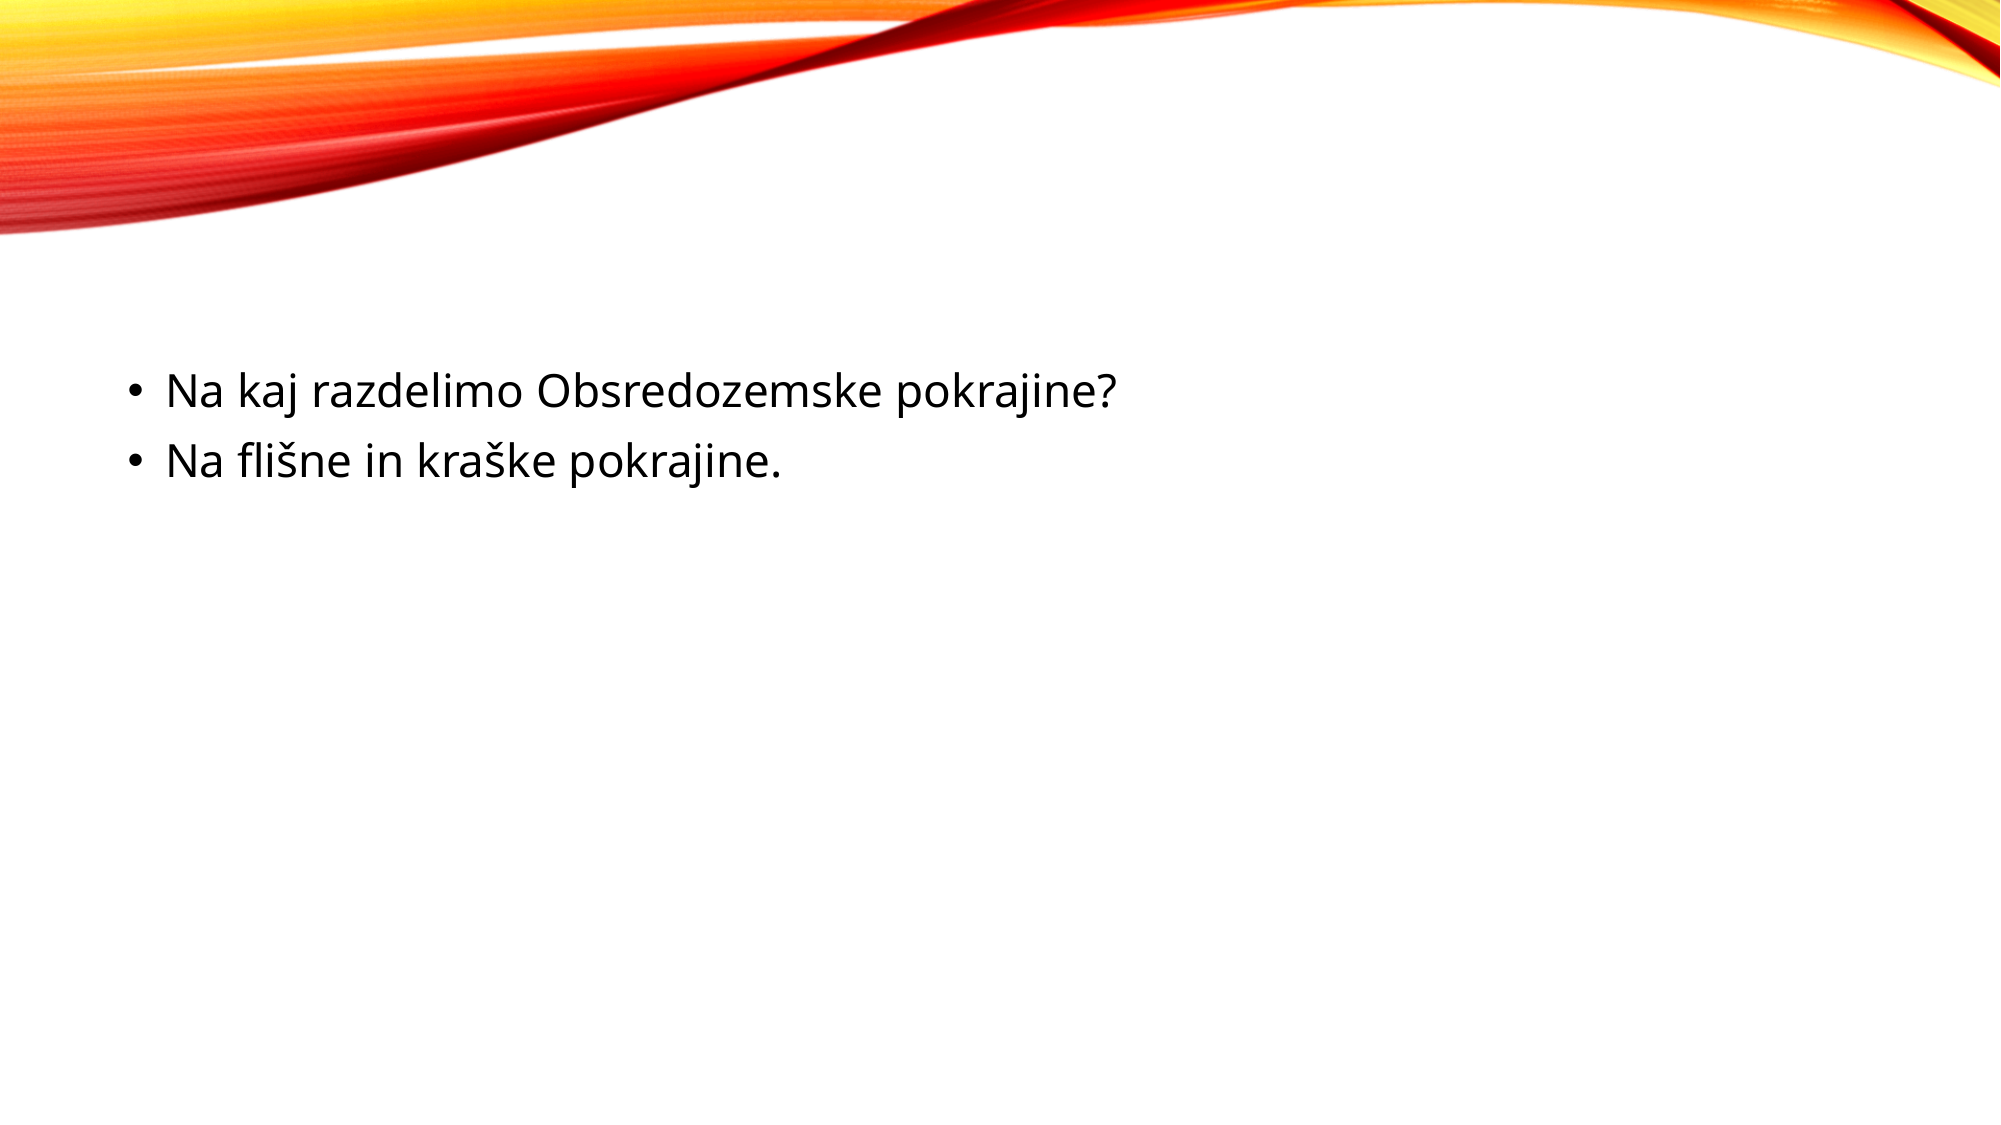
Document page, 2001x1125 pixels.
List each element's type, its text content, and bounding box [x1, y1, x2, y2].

picture [0, 0, 2000, 237]
list Na kaj razdelimo Obsredozemske pokrajine? Na flišne in kraške pokrajine. [112, 360, 1888, 1021]
